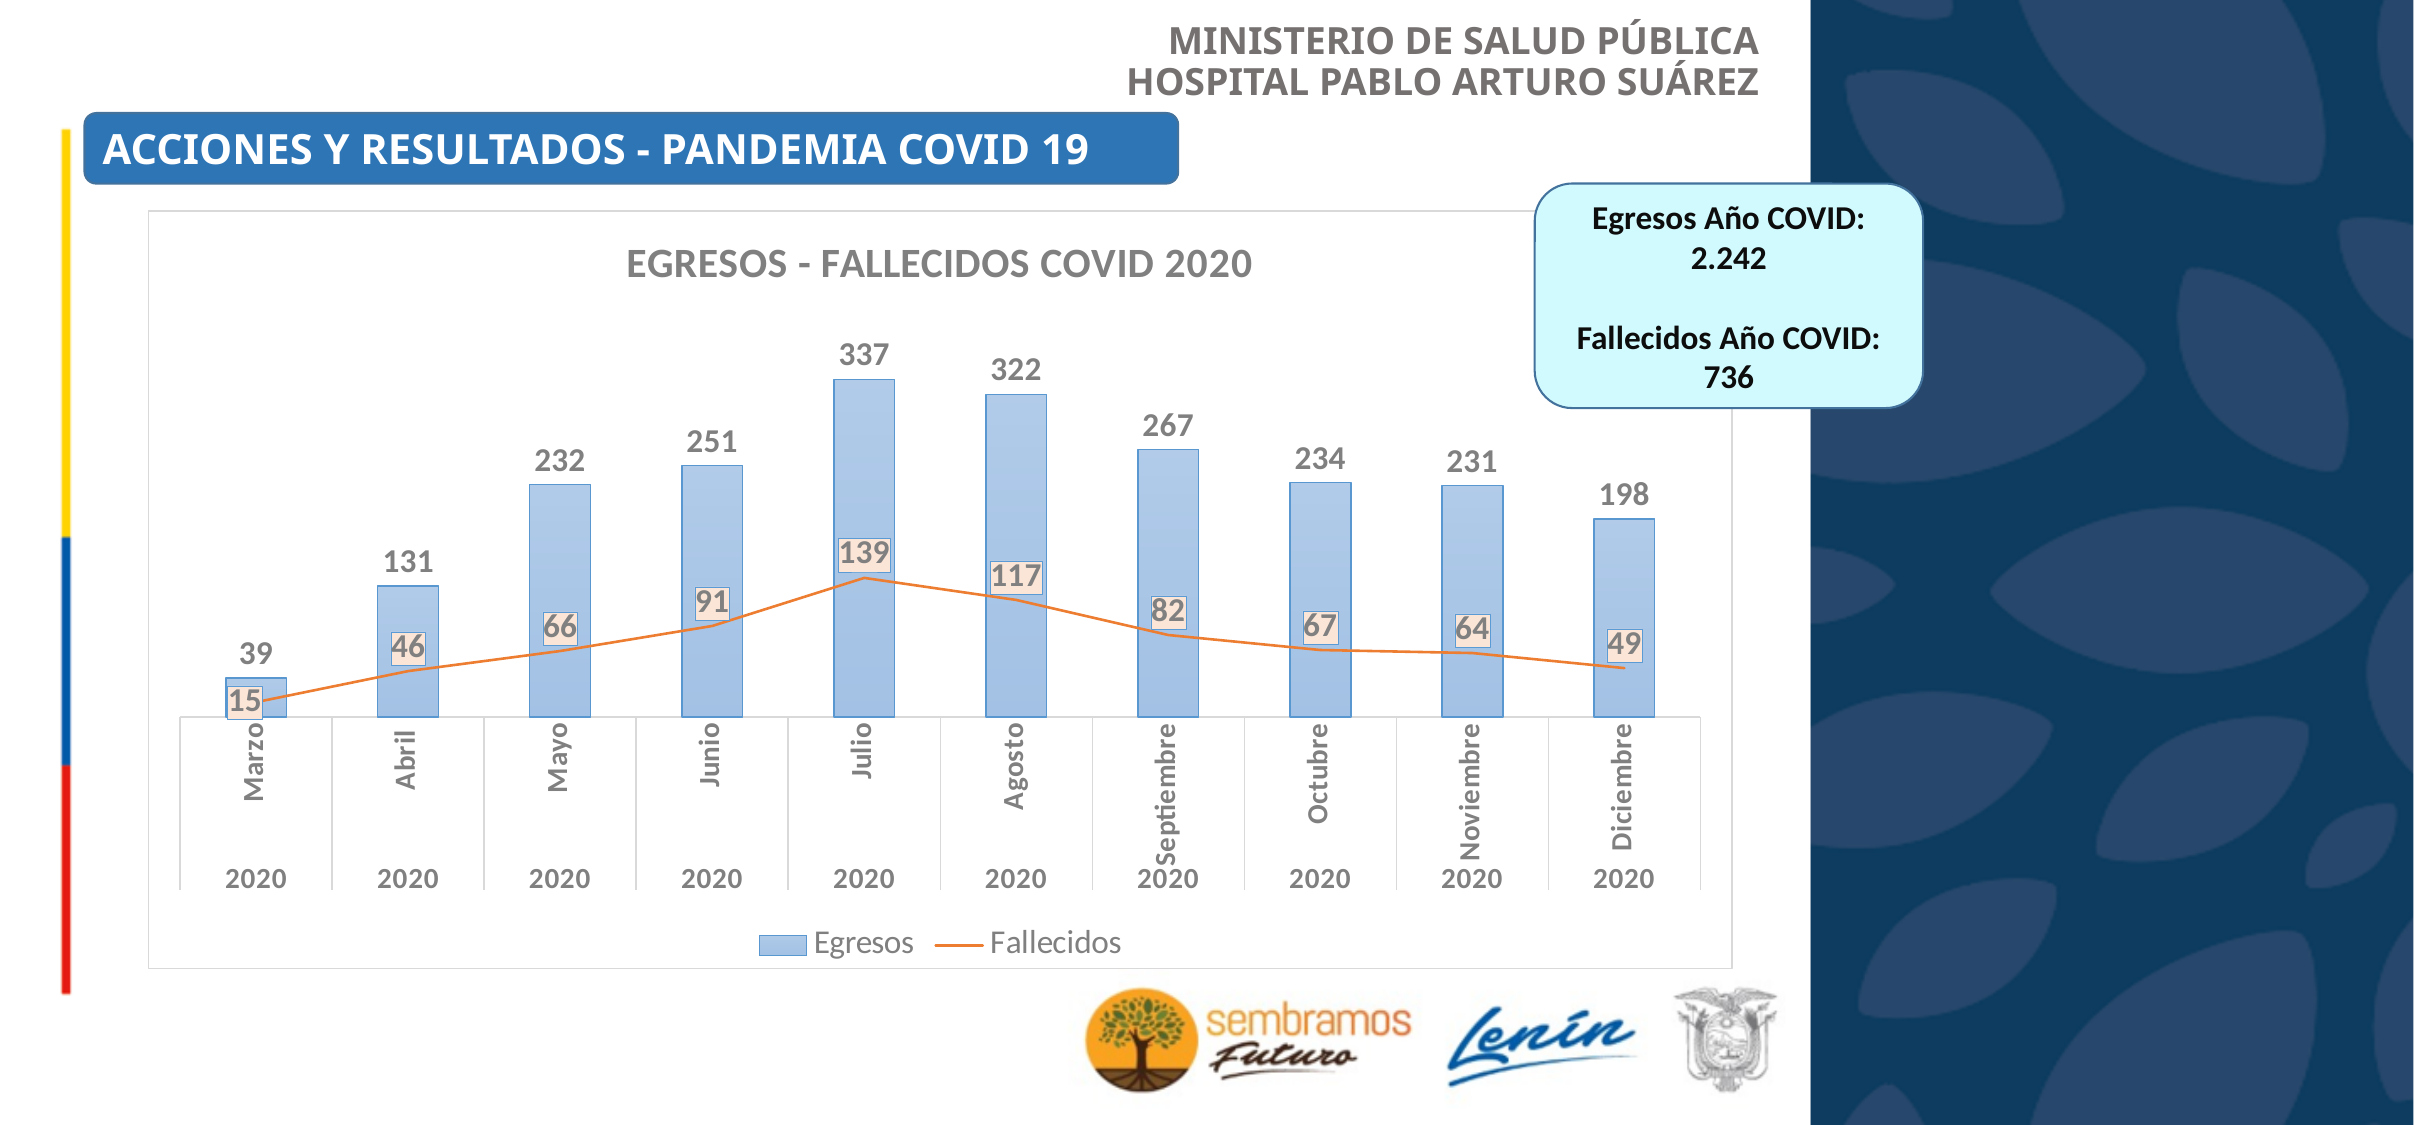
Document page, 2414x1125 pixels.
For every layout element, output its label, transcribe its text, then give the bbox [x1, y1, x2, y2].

chart [147, 210, 1733, 970]
text_box MINISTERIO DE SALUD PÚBLICA HOSPITAL PABLO ARTURO SUÁREZ [1099, 12, 1775, 113]
text_box ACCIONES Y RESULTADOS - PANDEMIA COVID 19 [83, 111, 1180, 185]
picture [0, 0, 2414, 1125]
text_box Egresos Año COVID: 2.242 Fallecidos Año COVID: 736 [1535, 182, 1925, 410]
